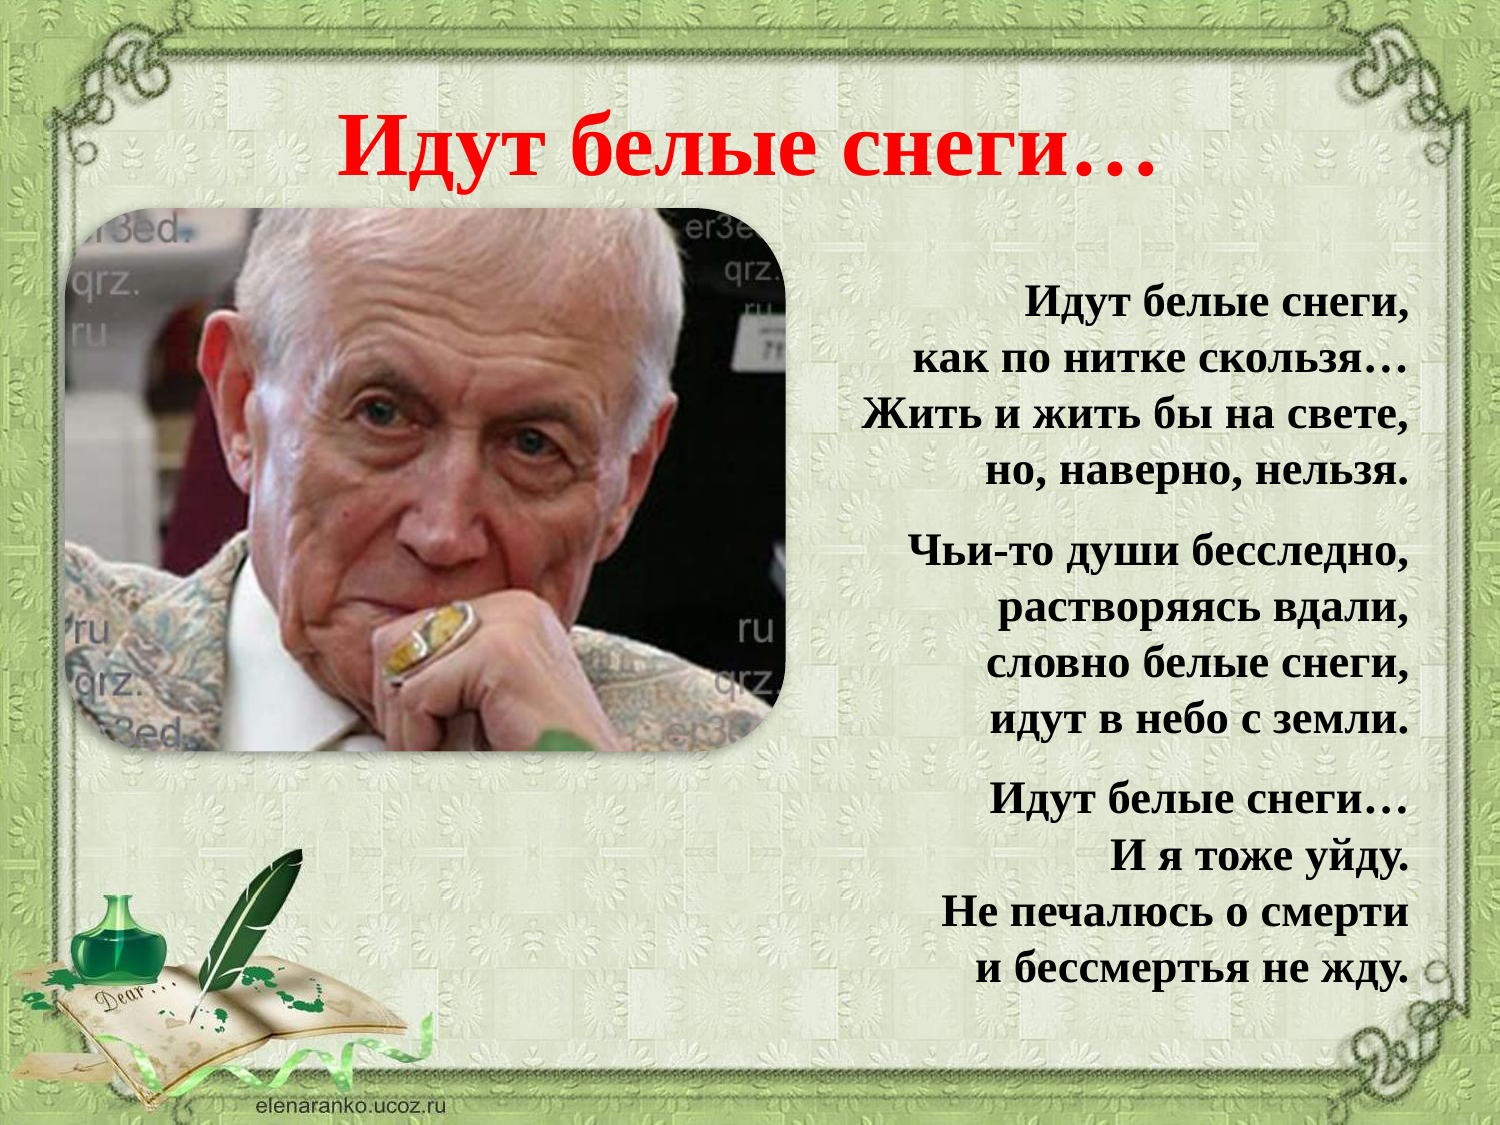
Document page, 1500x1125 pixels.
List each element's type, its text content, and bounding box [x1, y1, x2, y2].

picture [0, 0, 1500, 1125]
title Идут белые снеги… [75, 45, 1425, 233]
list Идут белые снеги, как по нитке скользя… Жить и жить бы на свете, но, наверно, нельзя. Чьи-то души бесследно, растворяясь вдали, словно белые снеги, идут в небо с земли. Идут белые снеги… И я тоже уйду. Не печалюсь о смерти и бессмертья не жду. [75, 262, 1425, 1005]
